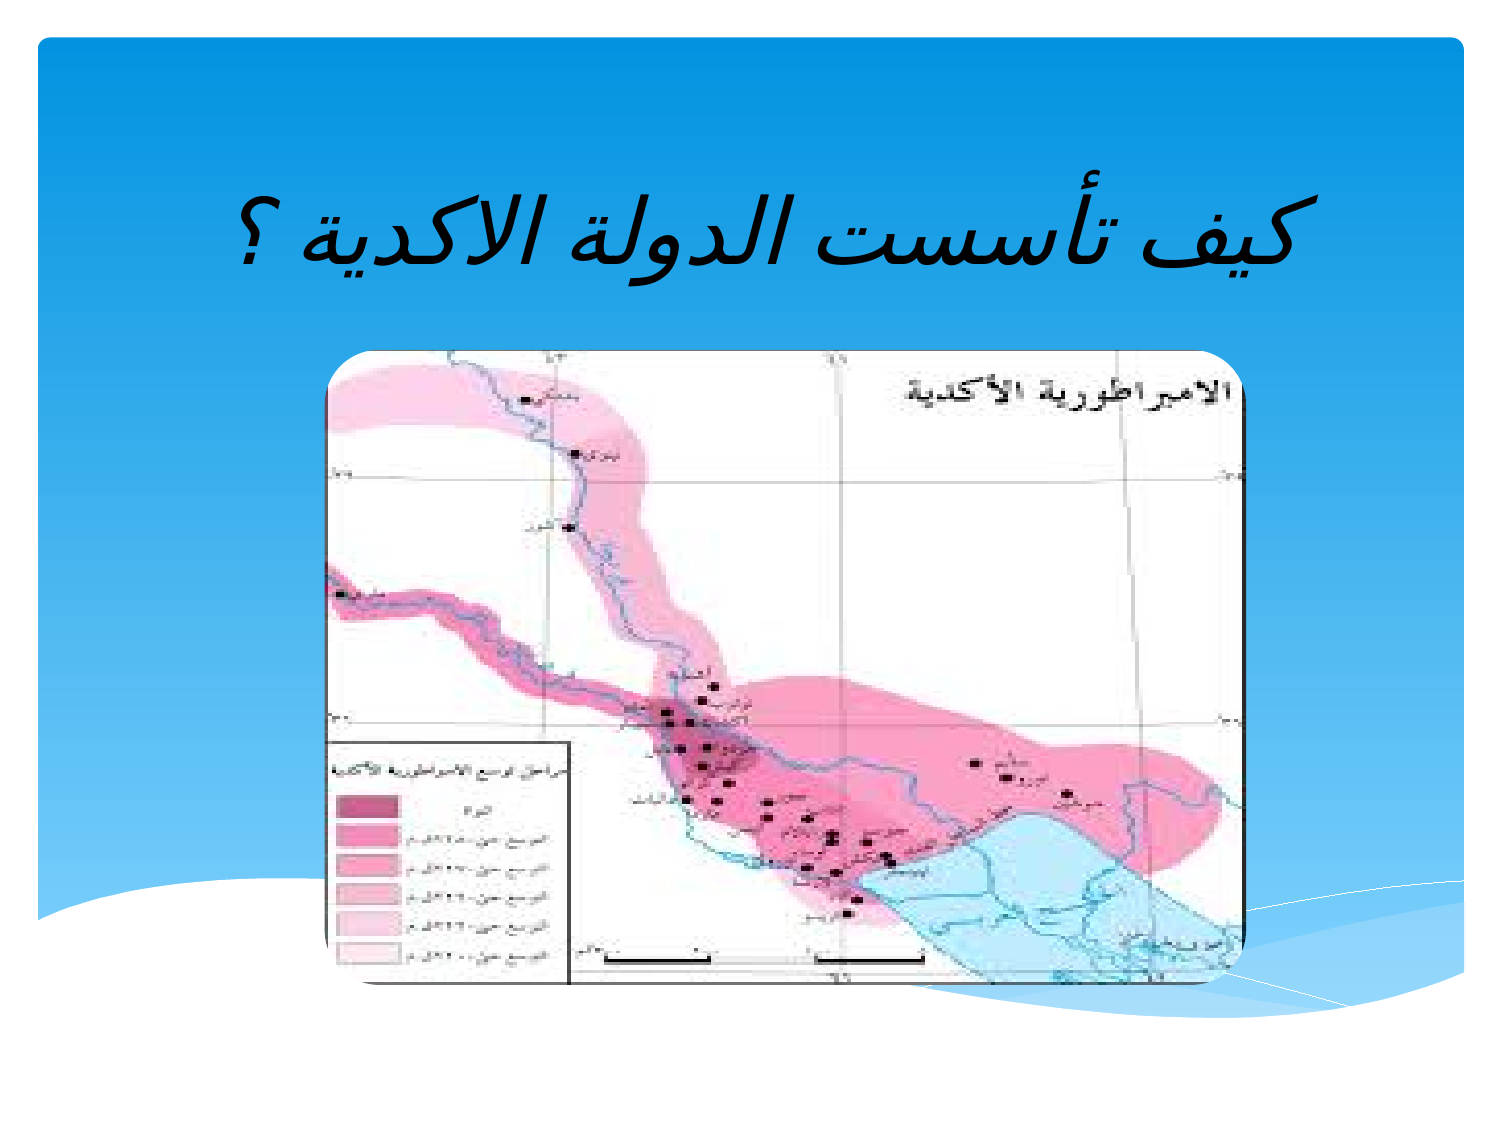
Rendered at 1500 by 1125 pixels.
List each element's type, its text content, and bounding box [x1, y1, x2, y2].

picture [324, 349, 1247, 986]
title كيف تأسست الدولة الاكدية ؟ [112, 101, 1388, 291]
